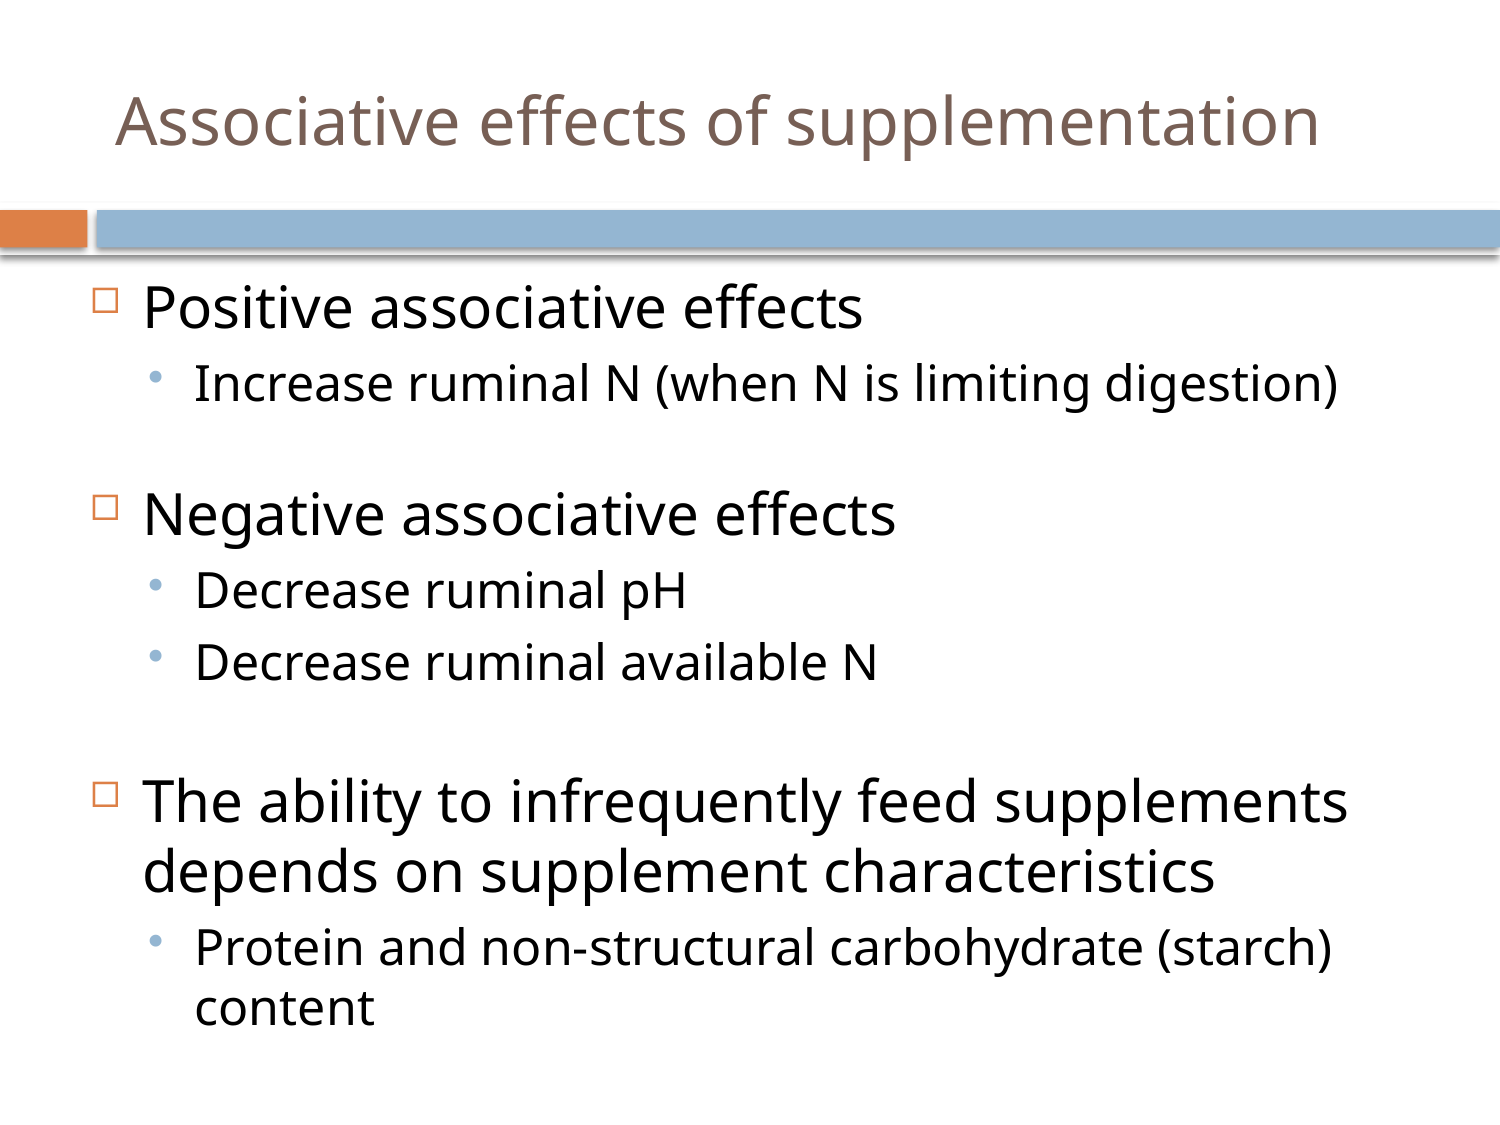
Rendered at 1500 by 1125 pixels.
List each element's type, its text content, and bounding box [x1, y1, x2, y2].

list Positive associative effects Increase ruminal N (when N is limiting digestion) Negative associative effects Decrease ruminal pH Decrease ruminal available N The ability to infrequently feed supplements depends on supplement characteristics Protein and non-structural carbohydrate (starch) content [75, 262, 1425, 1050]
title Associative effects of supplementation [100, 37, 1438, 200]
